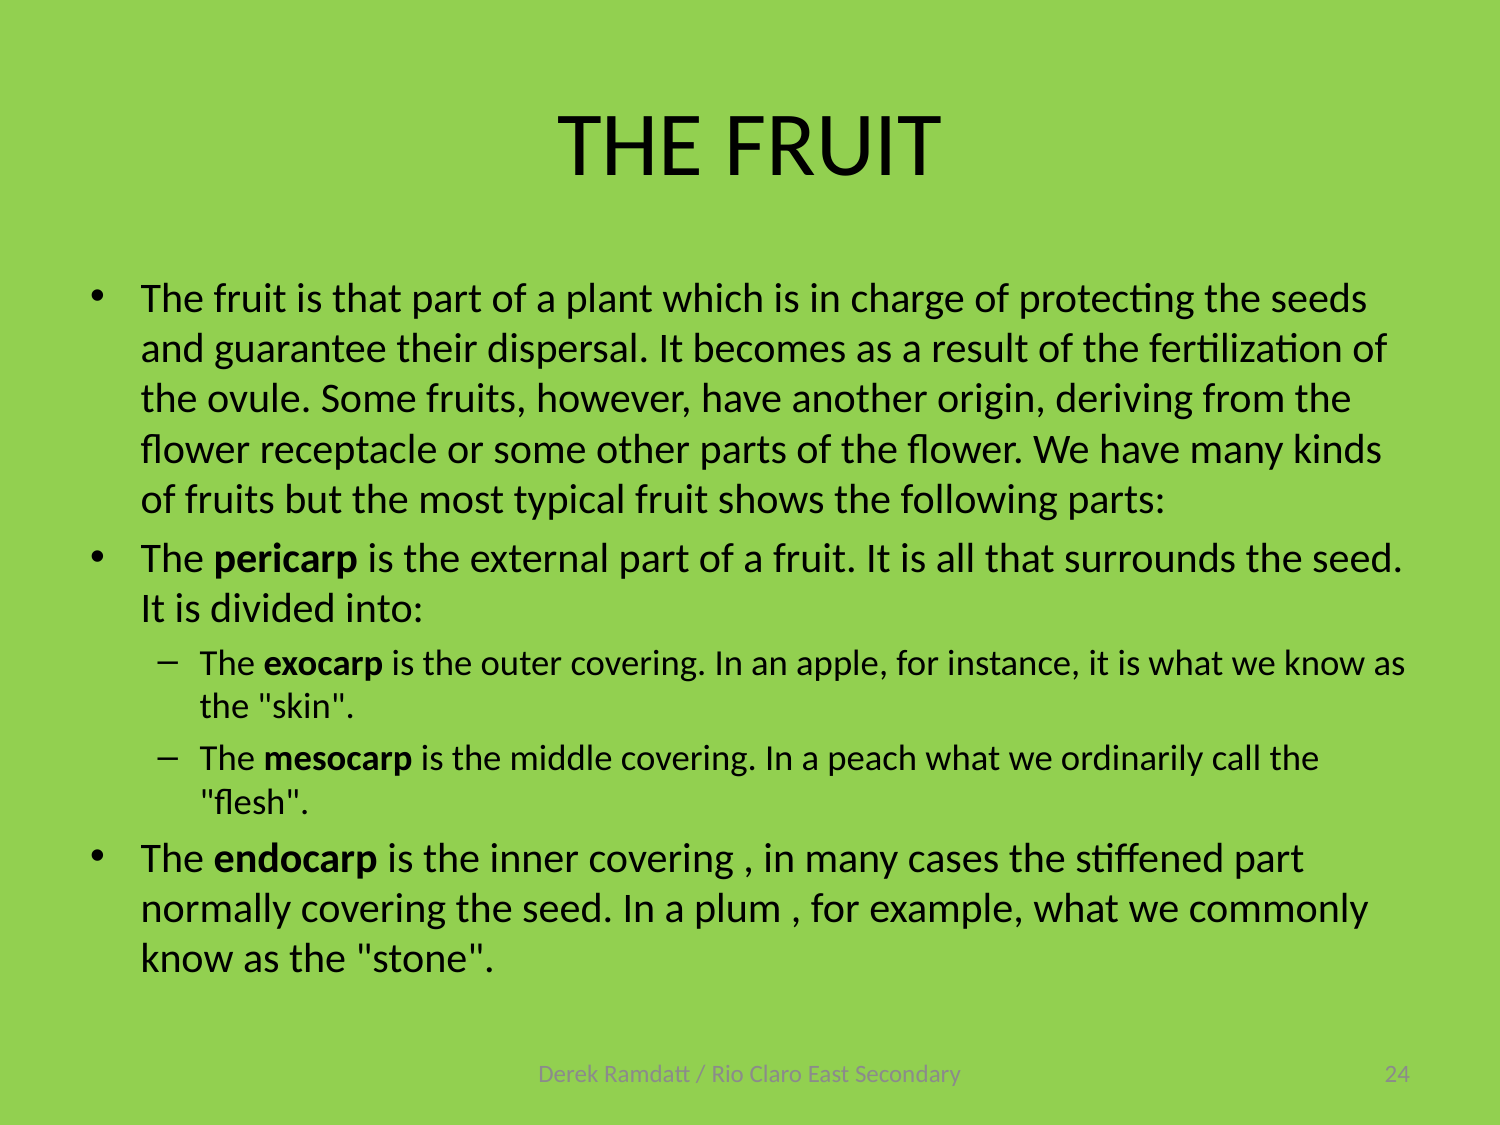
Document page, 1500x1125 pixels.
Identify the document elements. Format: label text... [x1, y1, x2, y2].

footer Derek Ramdatt / Rio Claro East Secondary [512, 1042, 988, 1103]
slide_number 24 [1074, 1042, 1425, 1103]
list The fruit is that part of a plant which is in charge of protecting the seeds and guarantee their dispersal. It becomes as a result of the fertilization of the ovule. Some fruits, however, have another origin, deriving from the flower receptacle or some other parts of the flower. We have many kinds of fruits but the most typical fruit shows the following parts: The pericarp is the external part of a fruit. It is all that surrounds the seed. It is divided into: The exocarp is the outer covering. In an apple, for instance, it is what we know as the "skin". The mesocarp is the middle covering. In a peach what we ordinarily call the "flesh". The endocarp is the inner covering , in many cases the stiffened part normally covering the seed. In a plum , for example, what we commonly know as the "stone". [75, 262, 1425, 1005]
title THE FRUIT [75, 45, 1425, 233]
